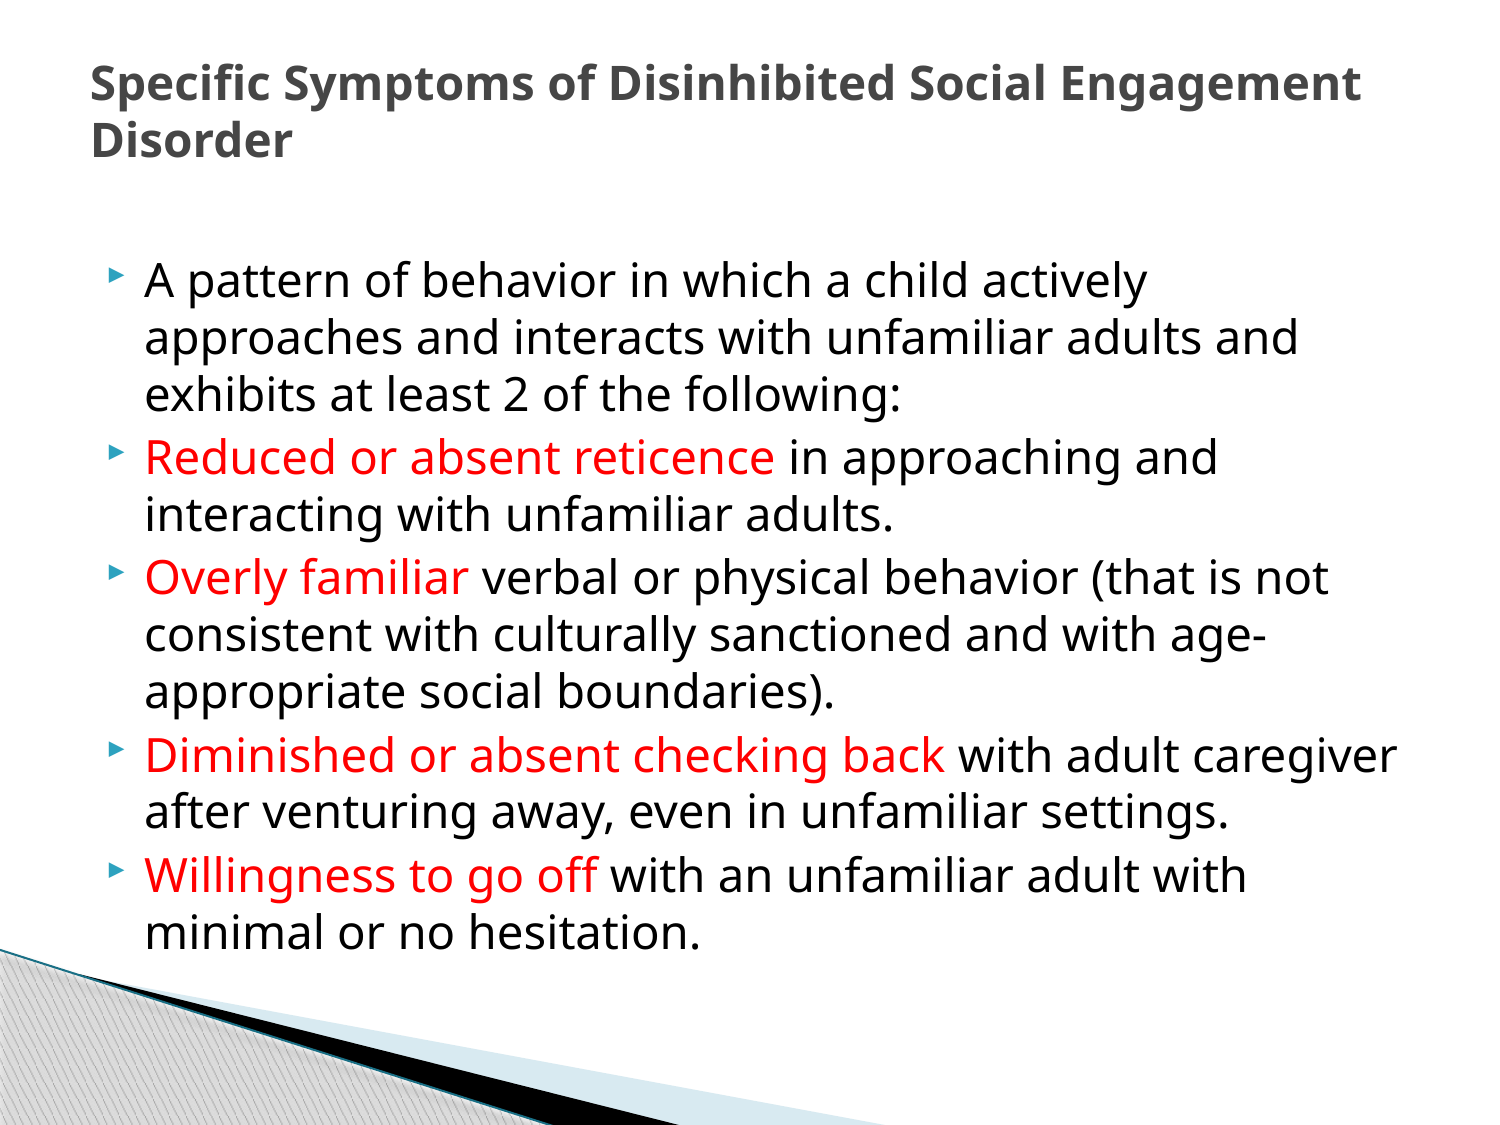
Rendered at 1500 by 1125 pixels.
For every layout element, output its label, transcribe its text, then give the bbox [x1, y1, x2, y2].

list A pattern of behavior in which a child actively approaches and interacts with unfamiliar adults and exhibits at least 2 of the following: Reduced or absent reticence in approaching and interacting with unfamiliar adults. Overly familiar verbal or physical behavior (that is not consistent with culturally sanctioned and with age-appropriate social boundaries). Diminished or absent checking back with adult caregiver after venturing away, even in unfamiliar settings. Willingness to go off with an unfamiliar adult with minimal or no hesitation. [75, 243, 1425, 986]
title Specific Symptoms of Disinhibited Social Engagement Disorder [75, 45, 1425, 233]
